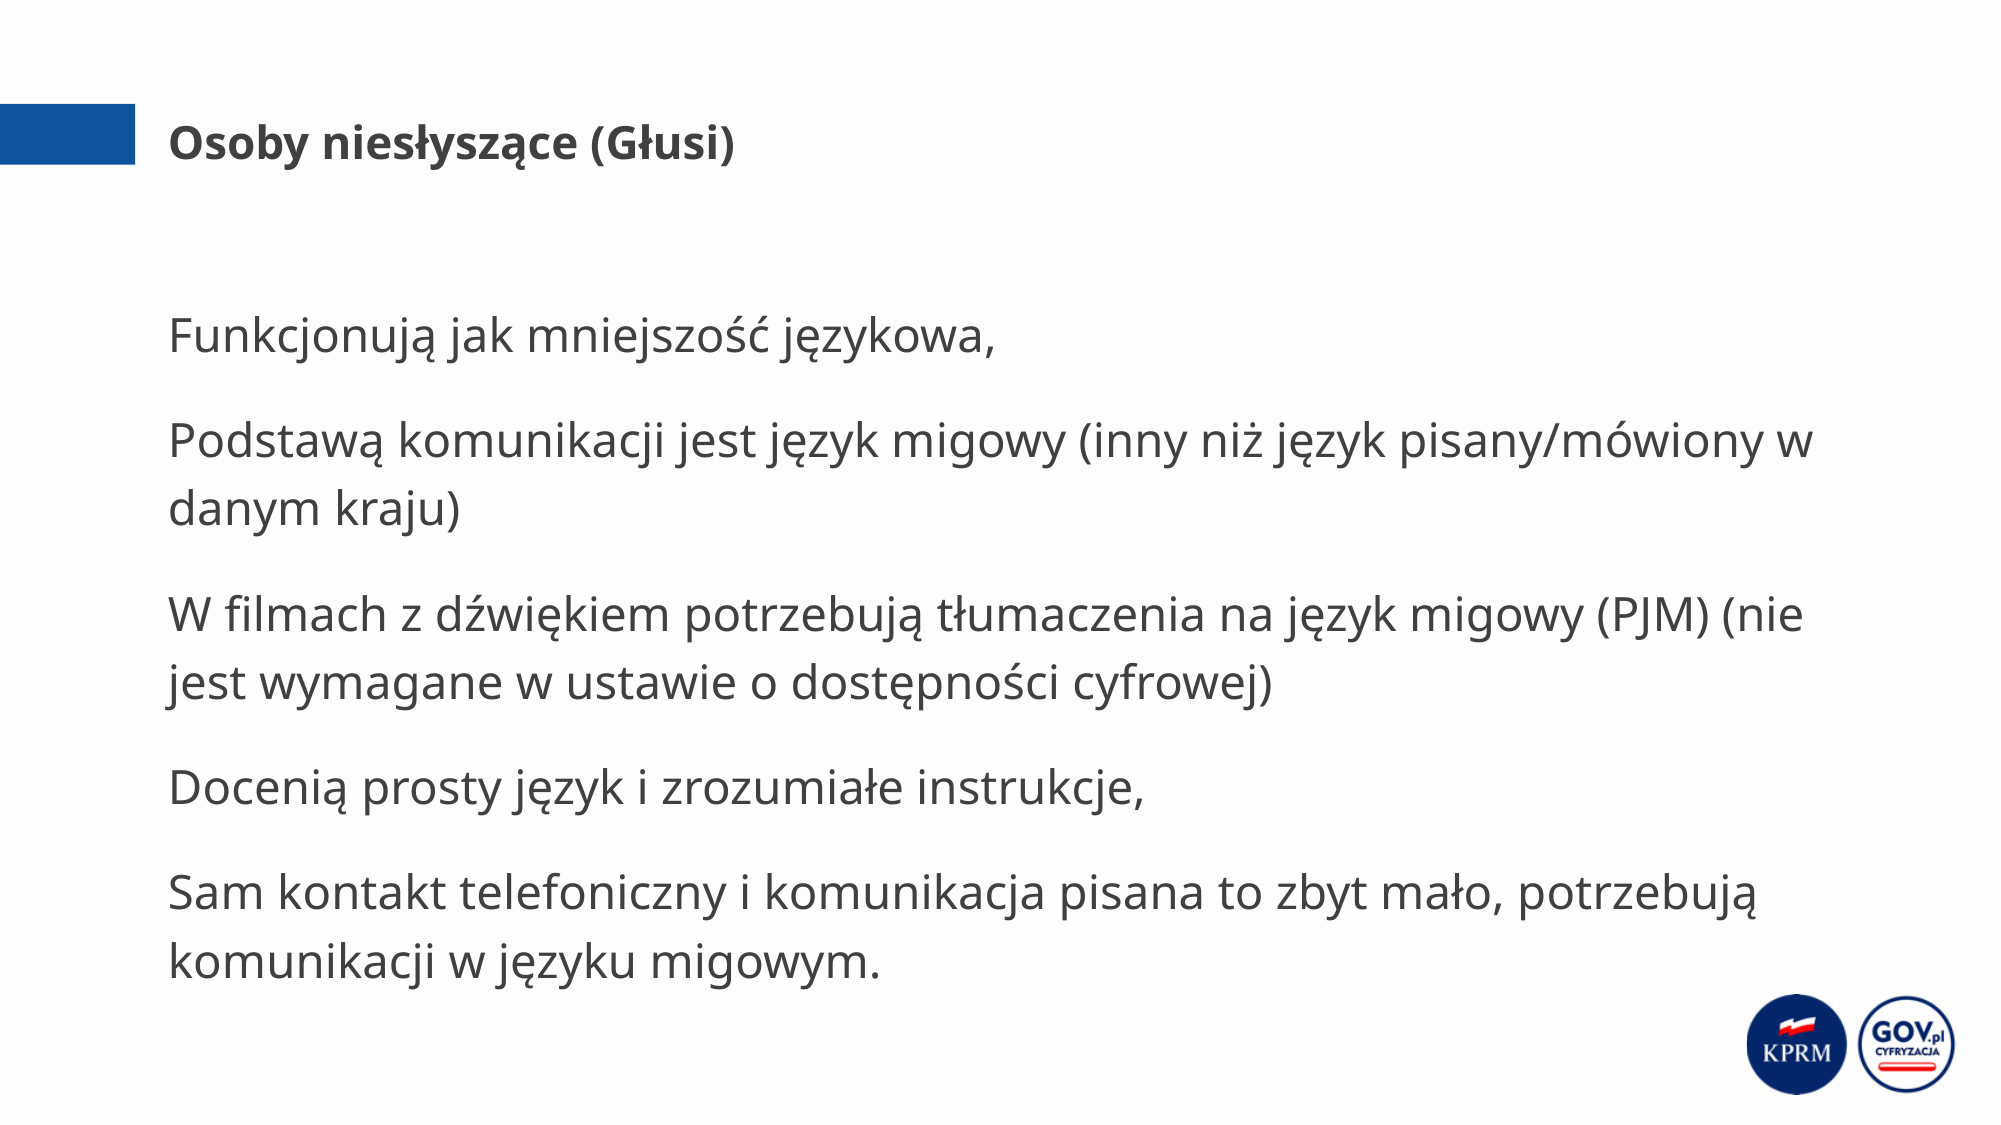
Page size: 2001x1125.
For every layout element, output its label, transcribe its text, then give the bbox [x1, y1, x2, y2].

title Osoby niesłyszące (Głusi) [152, 98, 1886, 211]
picture [1746, 986, 1965, 1103]
list Funkcjonują jak mniejszość językowa, Podstawą komunikacji jest język migowy (inny niż język pisany/mówiony w danym kraju) W filmach z dźwiękiem potrzebują tłumaczenia na język migowy (PJM) (nie jest wymagane w ustawie o dostępności cyfrowej) Docenią prosty język i zrozumiałe instrukcje, Sam kontakt telefoniczny i komunikacja pisana to zbyt mało, potrzebują komunikacji w języku migowym. [152, 285, 1886, 1004]
